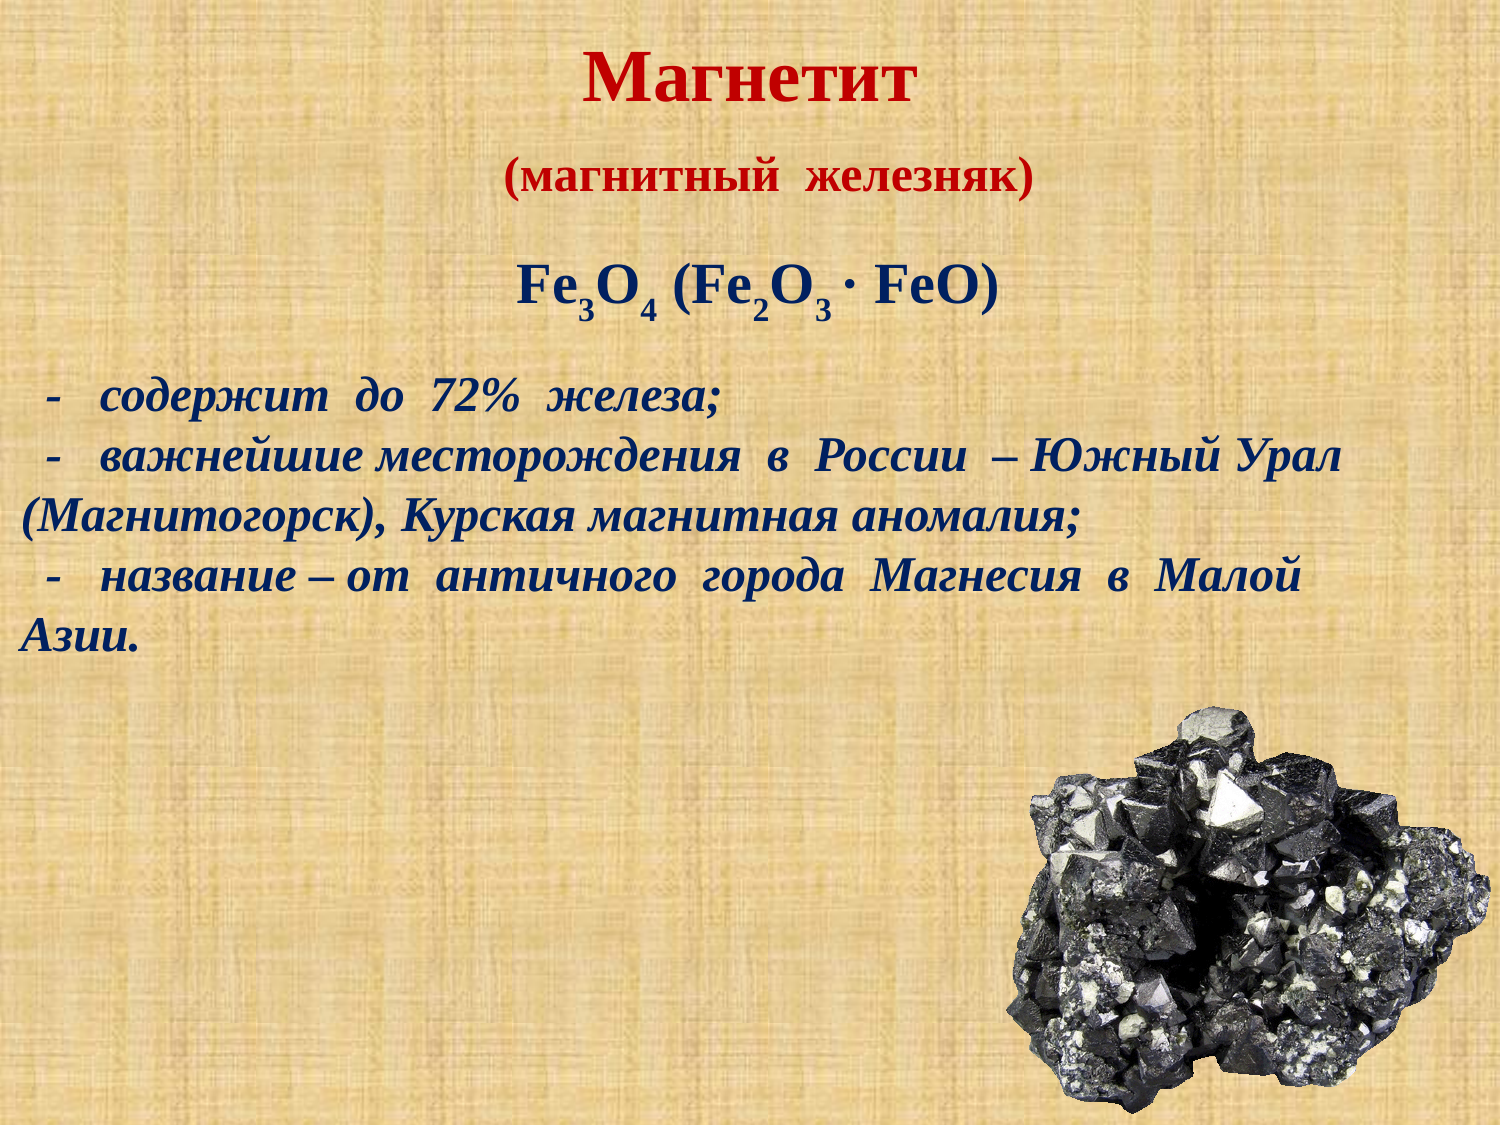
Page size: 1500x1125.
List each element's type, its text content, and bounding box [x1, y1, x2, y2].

picture [0, 0, 1500, 1125]
text_box Fe3O4 (Fe2O3 · FeO) [501, 237, 1040, 336]
text_box Магнетит (магнитный железняк) [469, 19, 1050, 214]
text_box - содержит до 72% железа; - важнейшие месторождения в России – Южный Урал (Магнитогорск), Курская магнитная аномалия; - название – от античного города Магнесия в Малой Азии. [5, 353, 1388, 669]
